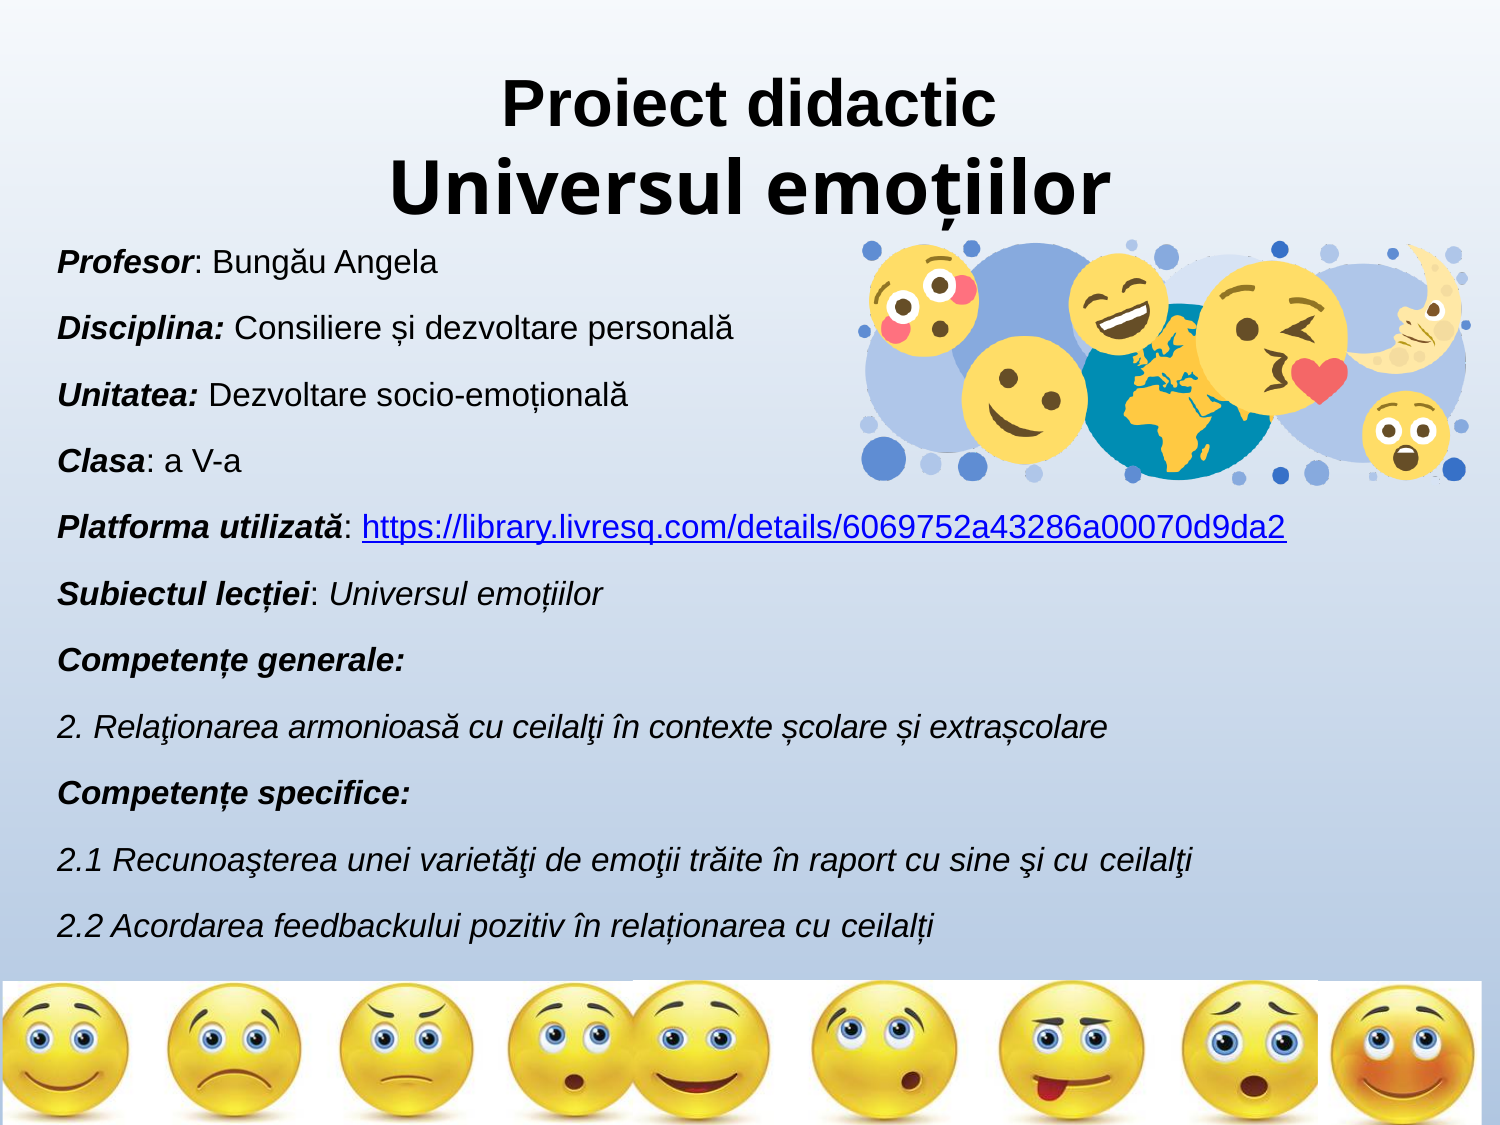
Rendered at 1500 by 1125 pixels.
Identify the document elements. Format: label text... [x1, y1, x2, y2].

list Profesor: Bungău Angela Disciplina: Consiliere și dezvoltare personală Unitatea: Dezvoltare socio-emoțională Clasa: a V-a Platforma utilizată: https://library.livresq.com/details/6069752a43286a00070d9da2 Subiectul lecției: Universul emoțiilor Competențe generale: 2. Relaţionarea armonioasă cu ceilalţi în contexte școlare și extrașcolare Competențe specifice: 2.1 Recunoaşterea unei varietăţi de emoţii trăite în raport cu sine şi cu ceilalţi 2.2 Acordarea feedbackului pozitiv în relaționarea cu ceilalți [42, 212, 1492, 1013]
title Proiect didactic Universul emoțiilor [32, 0, 1468, 200]
picture [2, 980, 1482, 1125]
picture [856, 237, 1473, 488]
